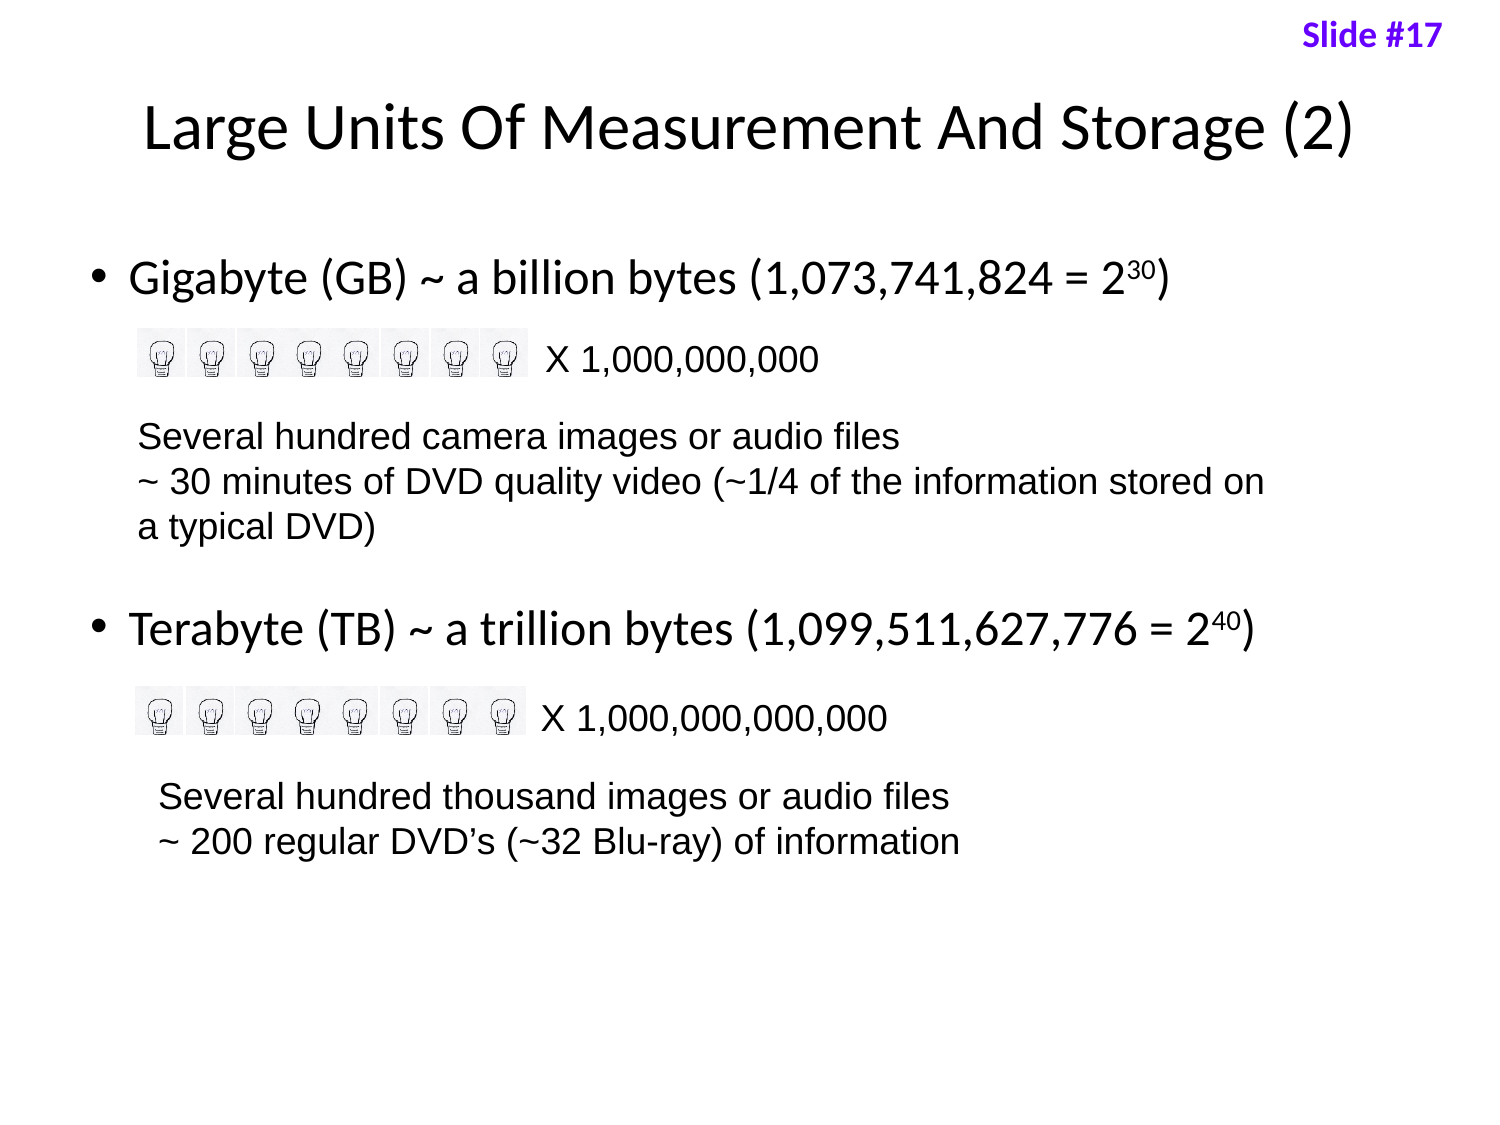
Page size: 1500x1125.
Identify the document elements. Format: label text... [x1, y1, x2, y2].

text_box Several hundred camera images or audio files ~ 30 minutes of DVD quality video (~1/4 of the information stored on a typical DVD) [122, 404, 1281, 501]
list Gigabyte (GB) ~ a billion bytes (1,073,741,824 = 230) Terabyte (TB) ~ a trillion bytes (1,099,511,627,776 = 240) [75, 237, 1425, 1063]
title Large Units Of Measurement And Storage (2) [75, 45, 1425, 200]
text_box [136, 327, 857, 389]
text_box Several hundred thousand images or audio files ~ 200 regular DVD’s (~32 Blu-ray) of information [143, 764, 1302, 861]
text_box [135, 686, 938, 747]
